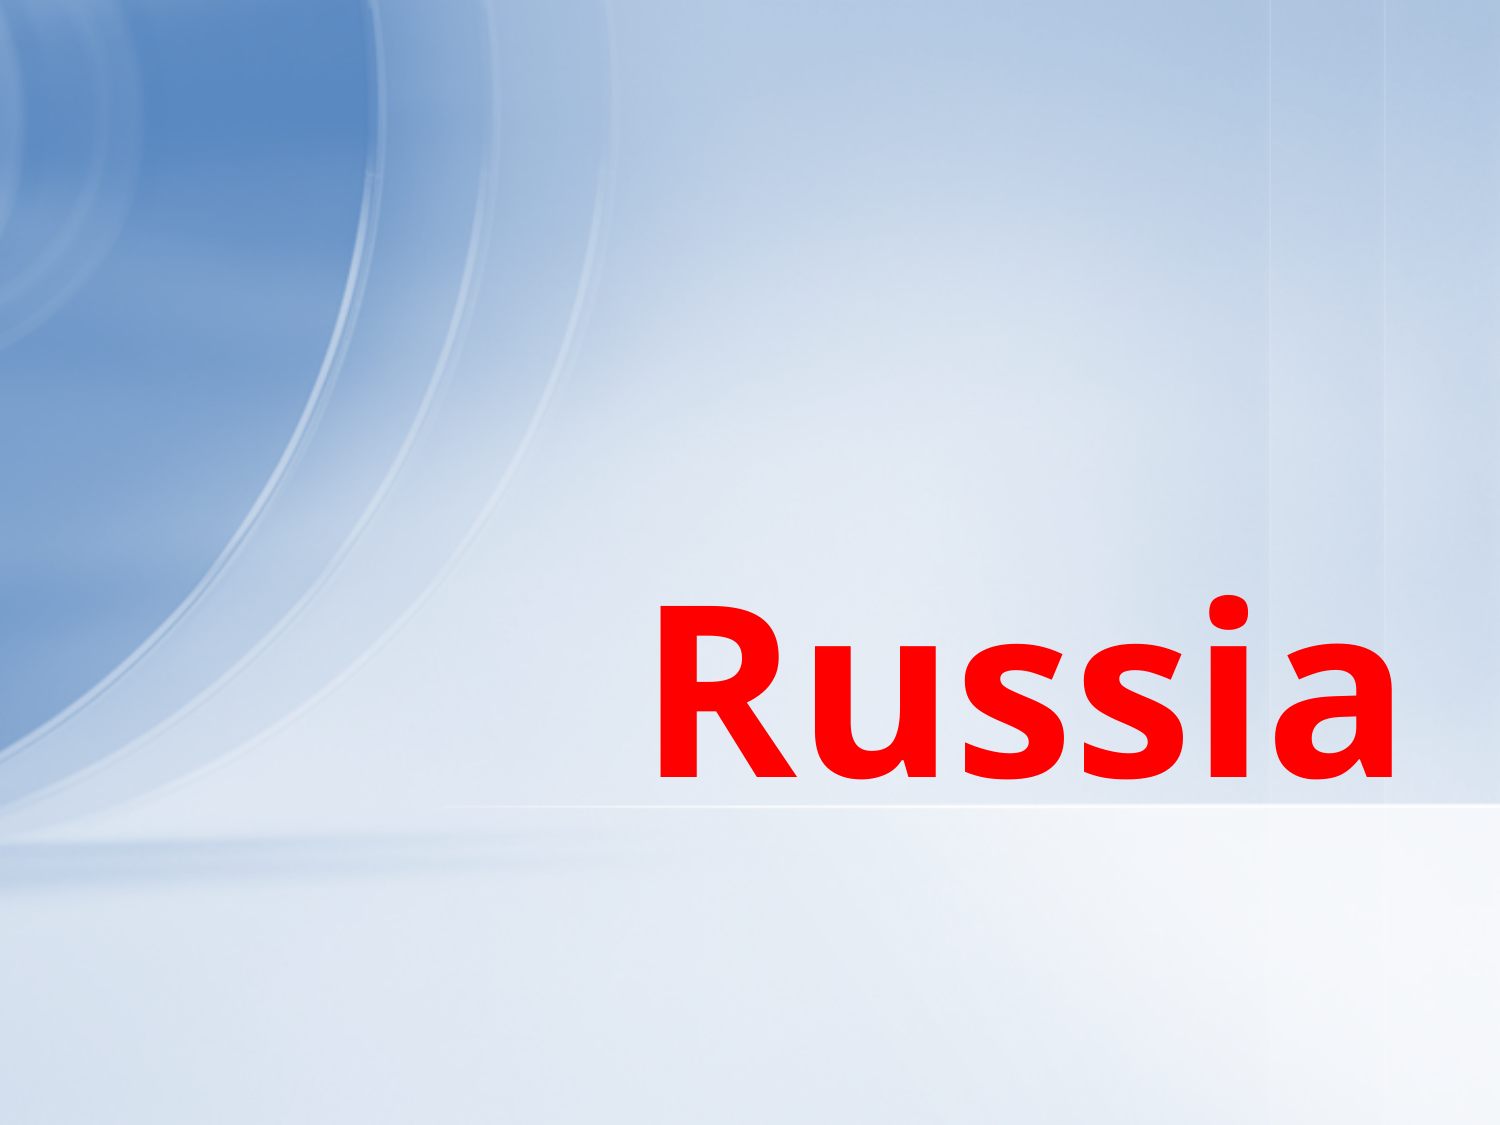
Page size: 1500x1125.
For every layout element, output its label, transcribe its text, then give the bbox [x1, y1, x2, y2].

picture [0, 0, 1500, 1125]
title Russia [181, 591, 1425, 833]
